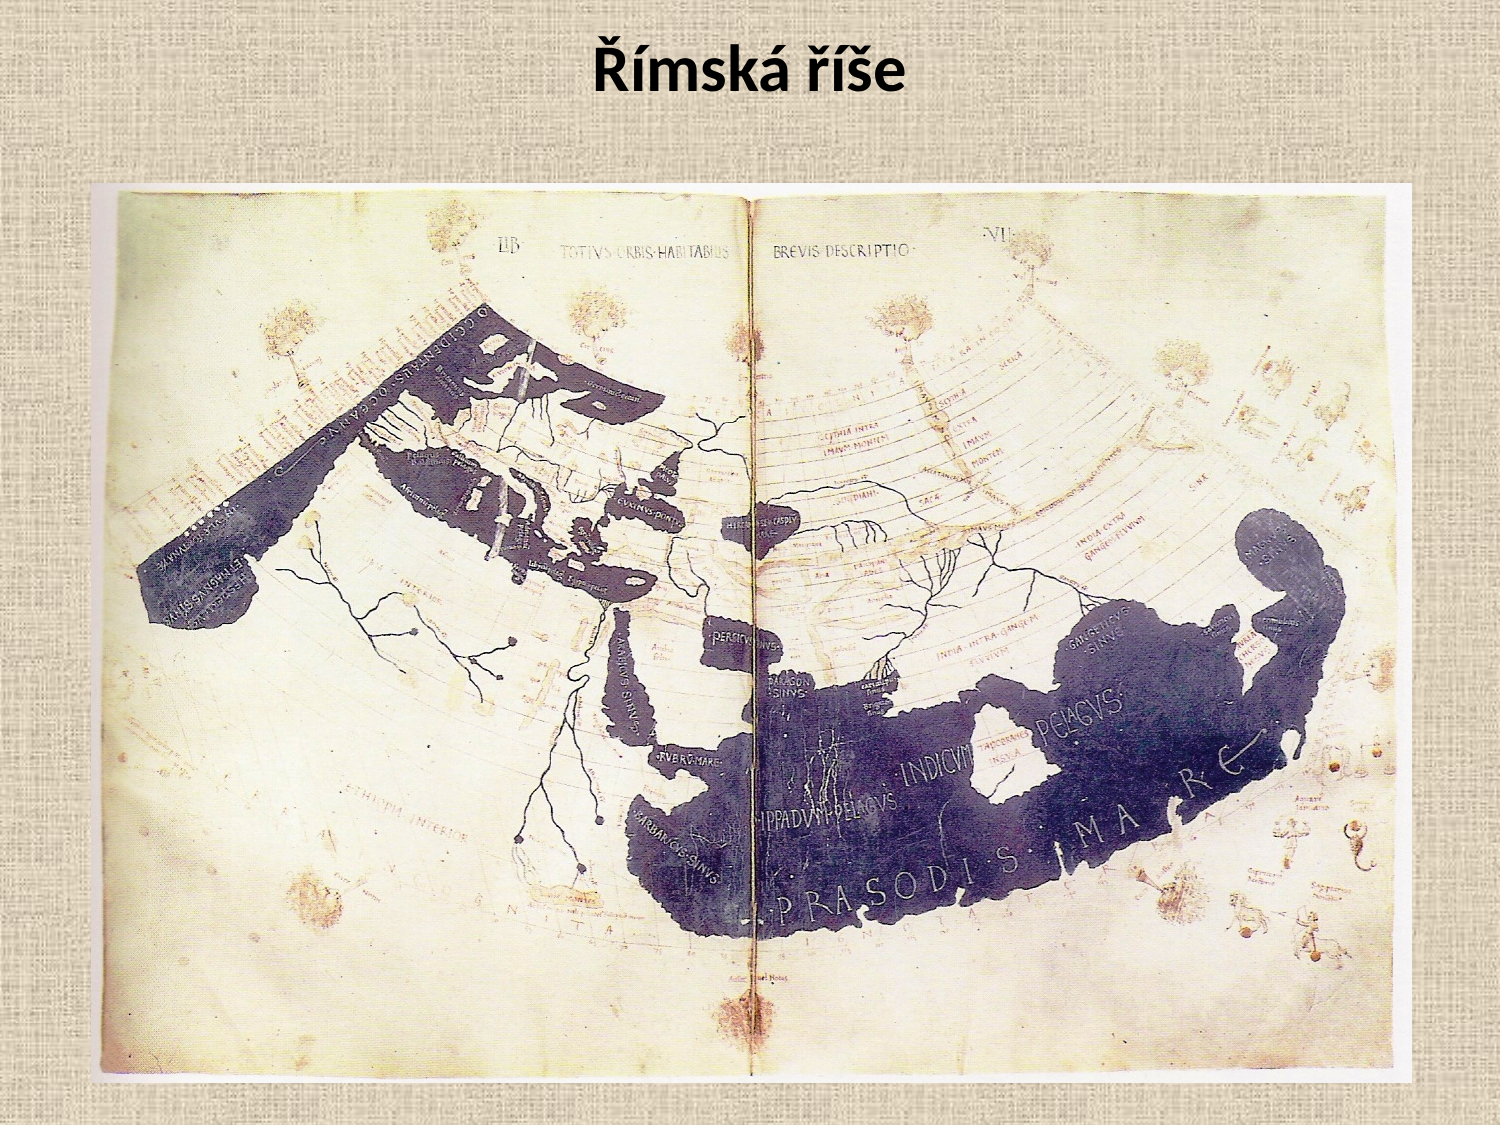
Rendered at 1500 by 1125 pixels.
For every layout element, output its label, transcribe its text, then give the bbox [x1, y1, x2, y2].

title Římská říše [75, 19, 1425, 112]
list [90, 183, 1412, 1083]
picture [0, 0, 1500, 1125]
